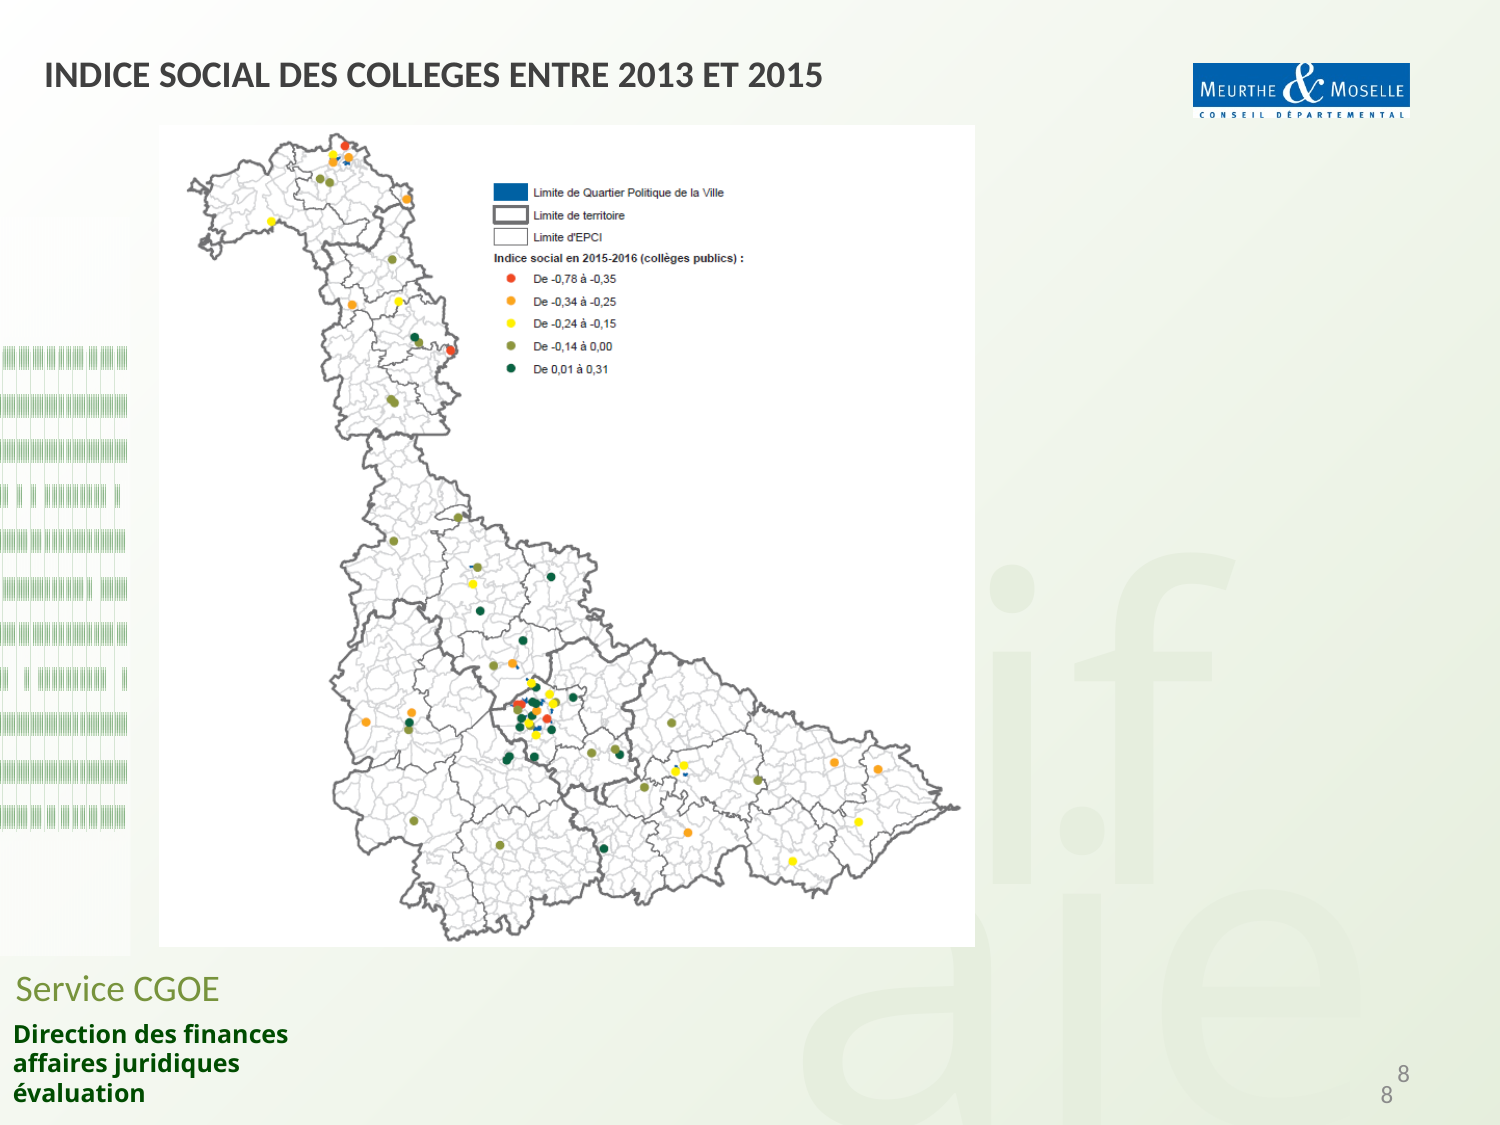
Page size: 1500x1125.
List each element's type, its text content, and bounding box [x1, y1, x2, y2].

slide_number 8 [1074, 1042, 1425, 1103]
text_box INDICE SOCIAL DES COLLEGES ENTRE 2013 ET 2015 [29, 42, 1069, 103]
picture [159, 125, 975, 947]
picture [1193, 63, 1410, 118]
